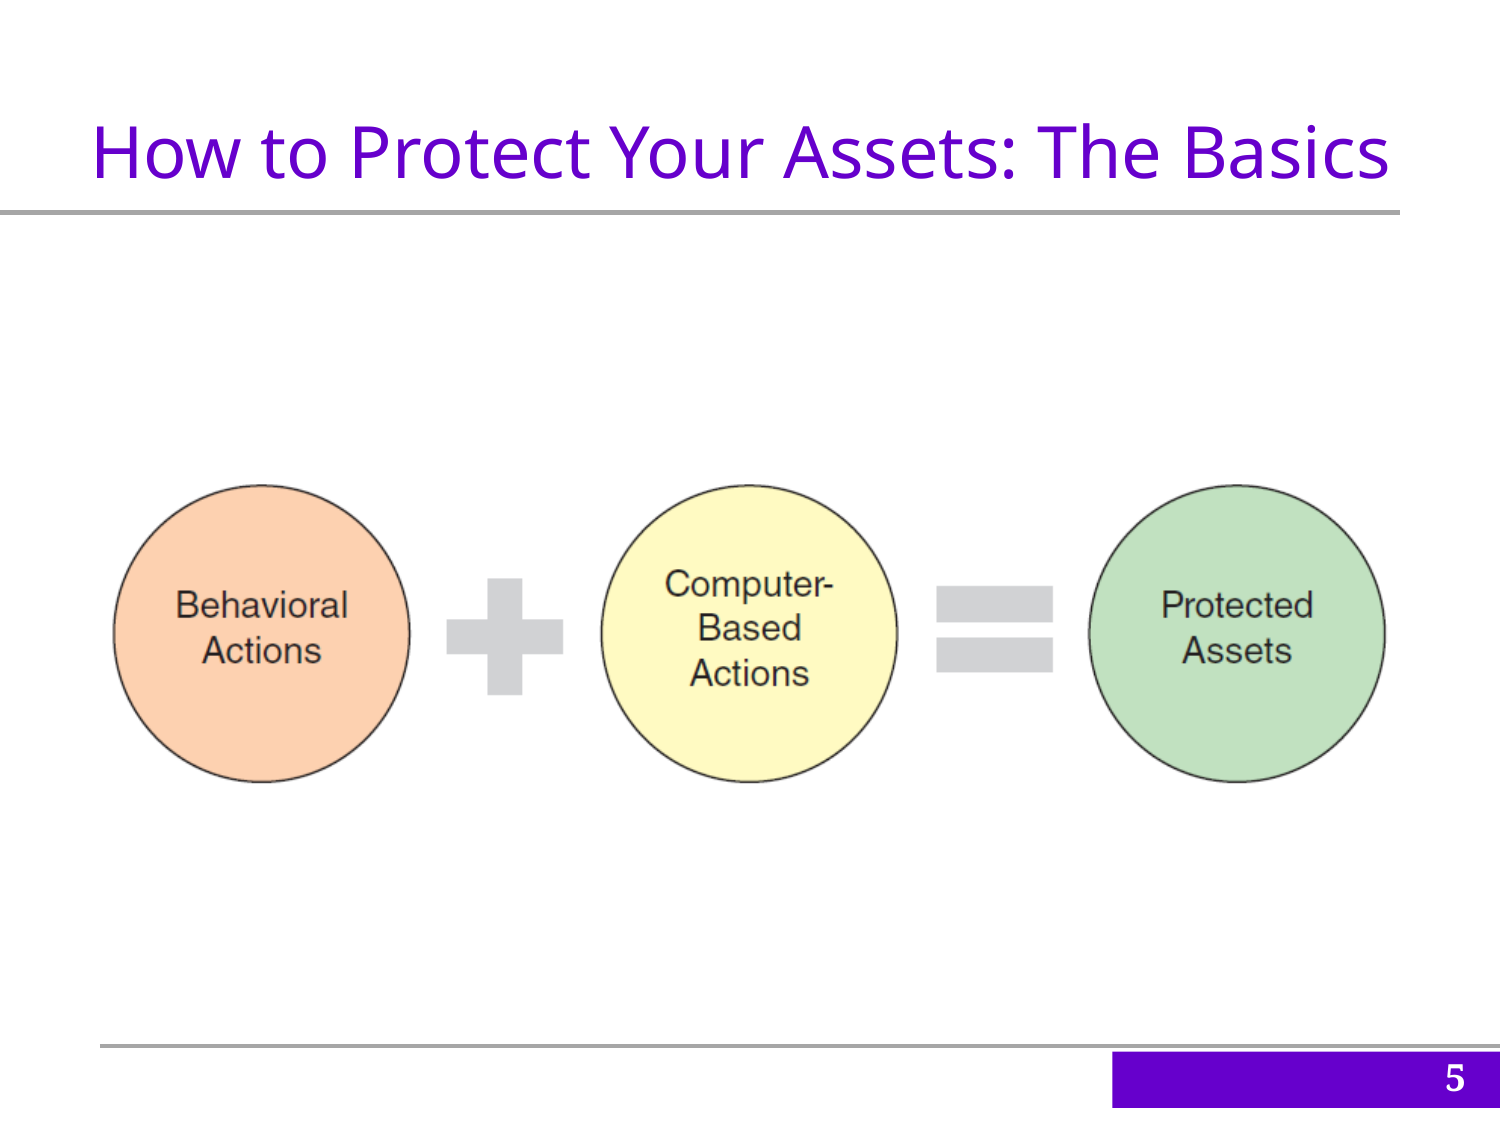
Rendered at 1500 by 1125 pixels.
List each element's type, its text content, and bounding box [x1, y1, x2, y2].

subtitle How to Protect Your Assets: The Basics [75, 12, 1413, 200]
slide_number 5 [1131, 1049, 1482, 1110]
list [74, 471, 1413, 804]
